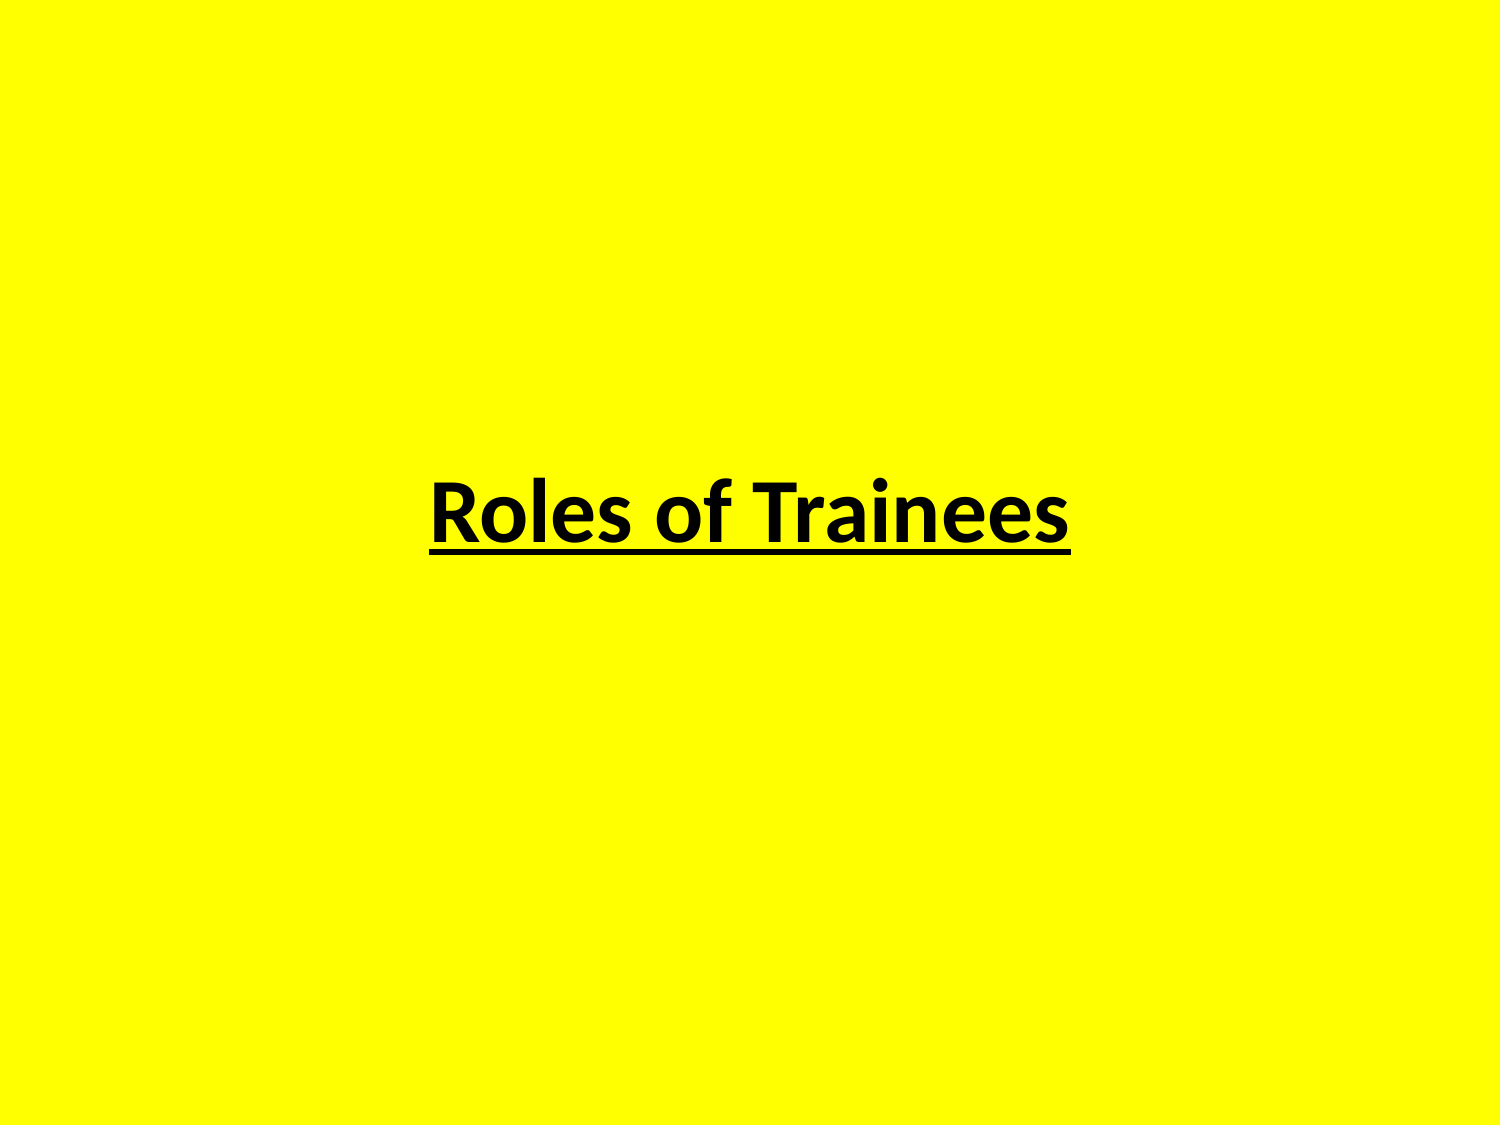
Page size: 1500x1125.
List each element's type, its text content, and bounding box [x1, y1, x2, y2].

title Roles of Trainees [0, 412, 1500, 600]
